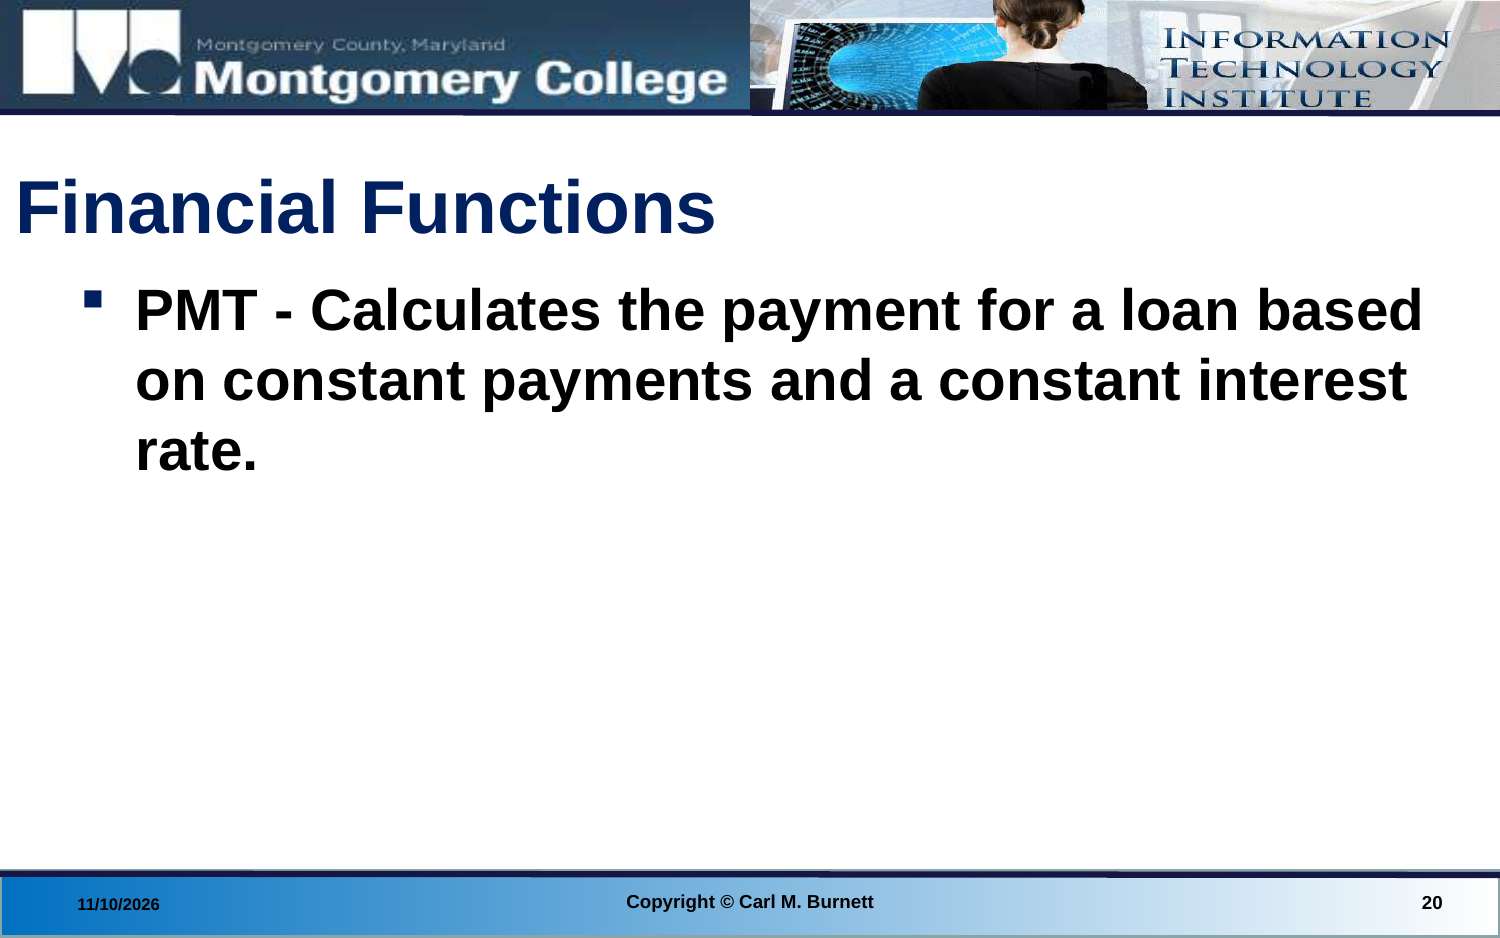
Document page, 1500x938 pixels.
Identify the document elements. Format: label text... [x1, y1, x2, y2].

slide_number 20 [1107, 884, 1458, 921]
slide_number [62, 887, 413, 921]
picture [0, 0, 1500, 110]
title Financial Functions [0, 142, 1438, 264]
footer Copyright © Carl M. Burnett [512, 882, 988, 920]
list PMT - Calculates the payment for a loan based on constant payments and a constant interest rate. [64, 264, 1500, 838]
